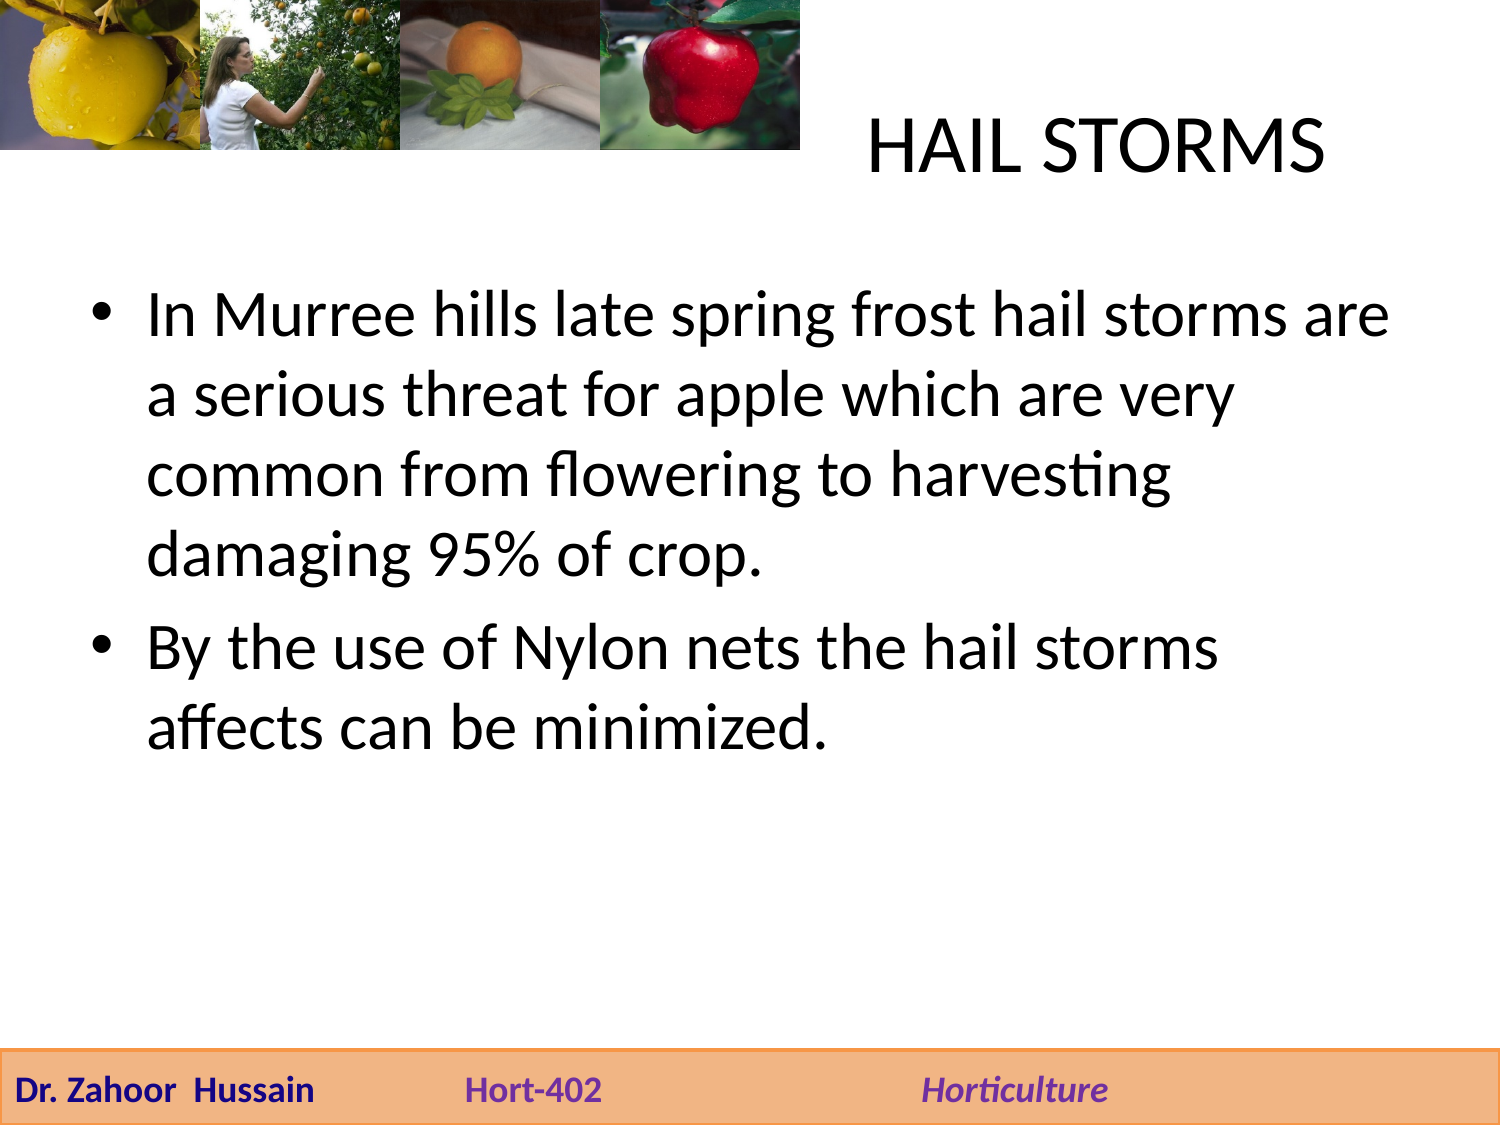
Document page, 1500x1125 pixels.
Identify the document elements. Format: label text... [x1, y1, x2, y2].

picture [0, 0, 800, 150]
list In Murree hills late spring frost hail storms are a serious threat for apple which are very common from flowering to harvesting damaging 95% of crop. By the use of Nylon nets the hail storms affects can be minimized. [75, 262, 1425, 1005]
title HAIL STORMS [75, 45, 1425, 233]
